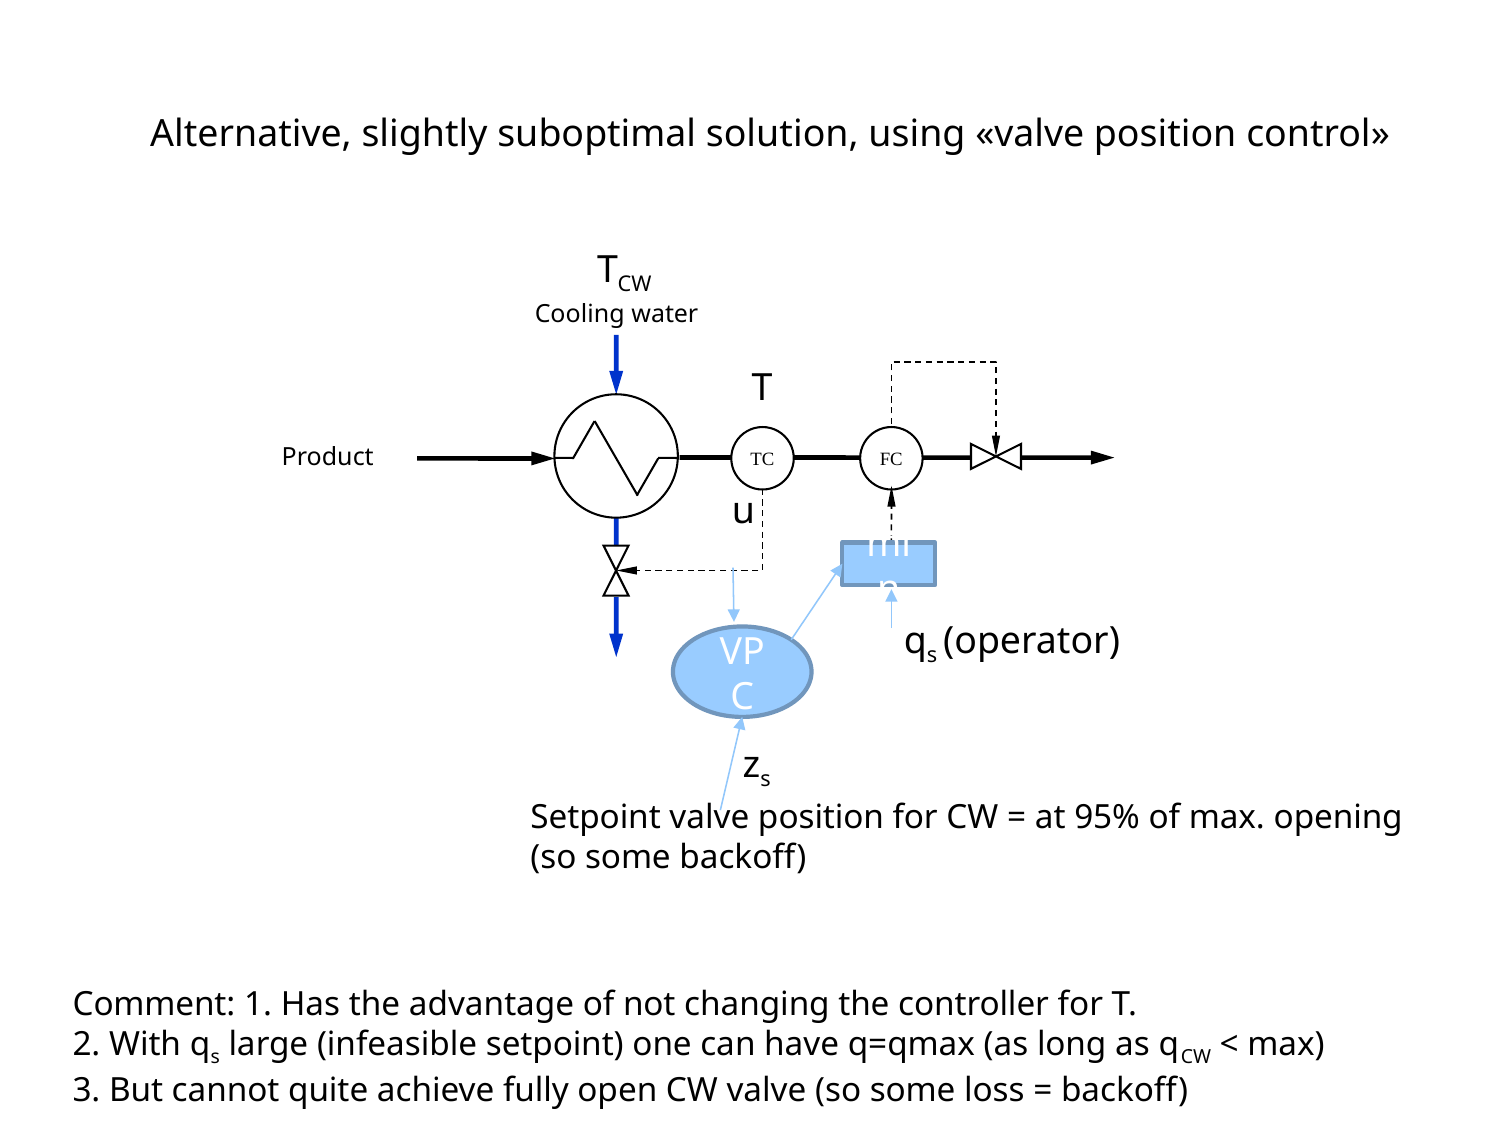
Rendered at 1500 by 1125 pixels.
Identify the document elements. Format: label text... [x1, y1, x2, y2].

text_box [643, 514, 763, 571]
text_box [970, 440, 1022, 473]
text_box [417, 452, 549, 465]
text_box [891, 362, 1001, 456]
text_box T [736, 355, 788, 415]
text_box Alternative, slightly suboptimal solution, using «valve position control» [135, 101, 1406, 162]
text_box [590, 554, 642, 587]
text_box min [840, 540, 937, 587]
text_box qs (operator) [889, 608, 1135, 675]
text_box Setpoint valve position for CW = at 95% of max. opening (so some backoff) [515, 788, 1419, 883]
text_box VPC [670, 624, 814, 719]
text_box Cooling water [502, 290, 732, 335]
text_box [610, 335, 623, 392]
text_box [720, 716, 743, 811]
text_box u [717, 478, 770, 539]
text_box zs [746, 732, 786, 799]
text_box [554, 393, 679, 518]
text_box [887, 485, 896, 507]
text_box TC [731, 427, 794, 489]
text_box [1027, 451, 1115, 464]
text_box TCW [582, 237, 667, 304]
text_box [610, 597, 623, 657]
text_box Comment: 1. Has the advantage of not changing the controller for T. 2. With qs large (infeasible setpoint) one can have q=qmax (as long as qCW < max) 3. But cannot quite achieve fully open CW valve (so some loss = backoff) [57, 975, 1340, 1116]
text_box FC [860, 427, 923, 490]
text_box Product [242, 433, 414, 478]
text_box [791, 563, 843, 640]
